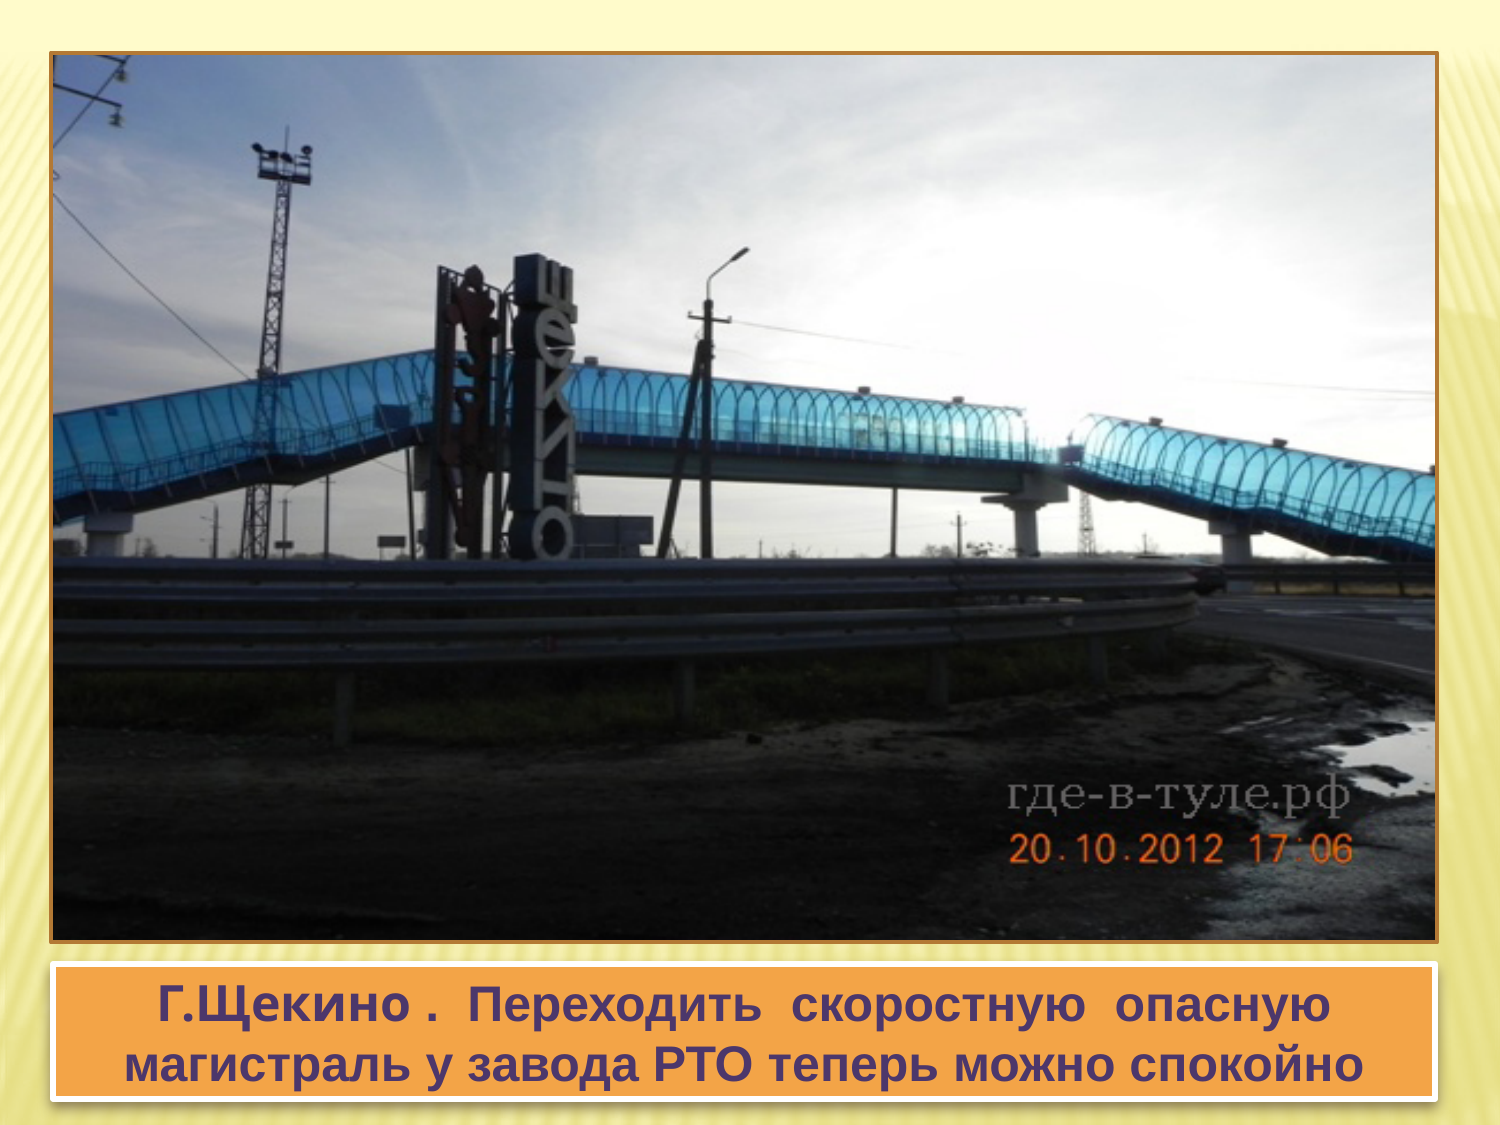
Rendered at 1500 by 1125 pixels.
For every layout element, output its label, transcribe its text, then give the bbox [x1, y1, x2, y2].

picture [52, 54, 1436, 941]
text_box Г.Щекино . Переходить скоростную опасную магистраль у завода РТО теперь можно спокойно [50, 961, 1438, 1102]
